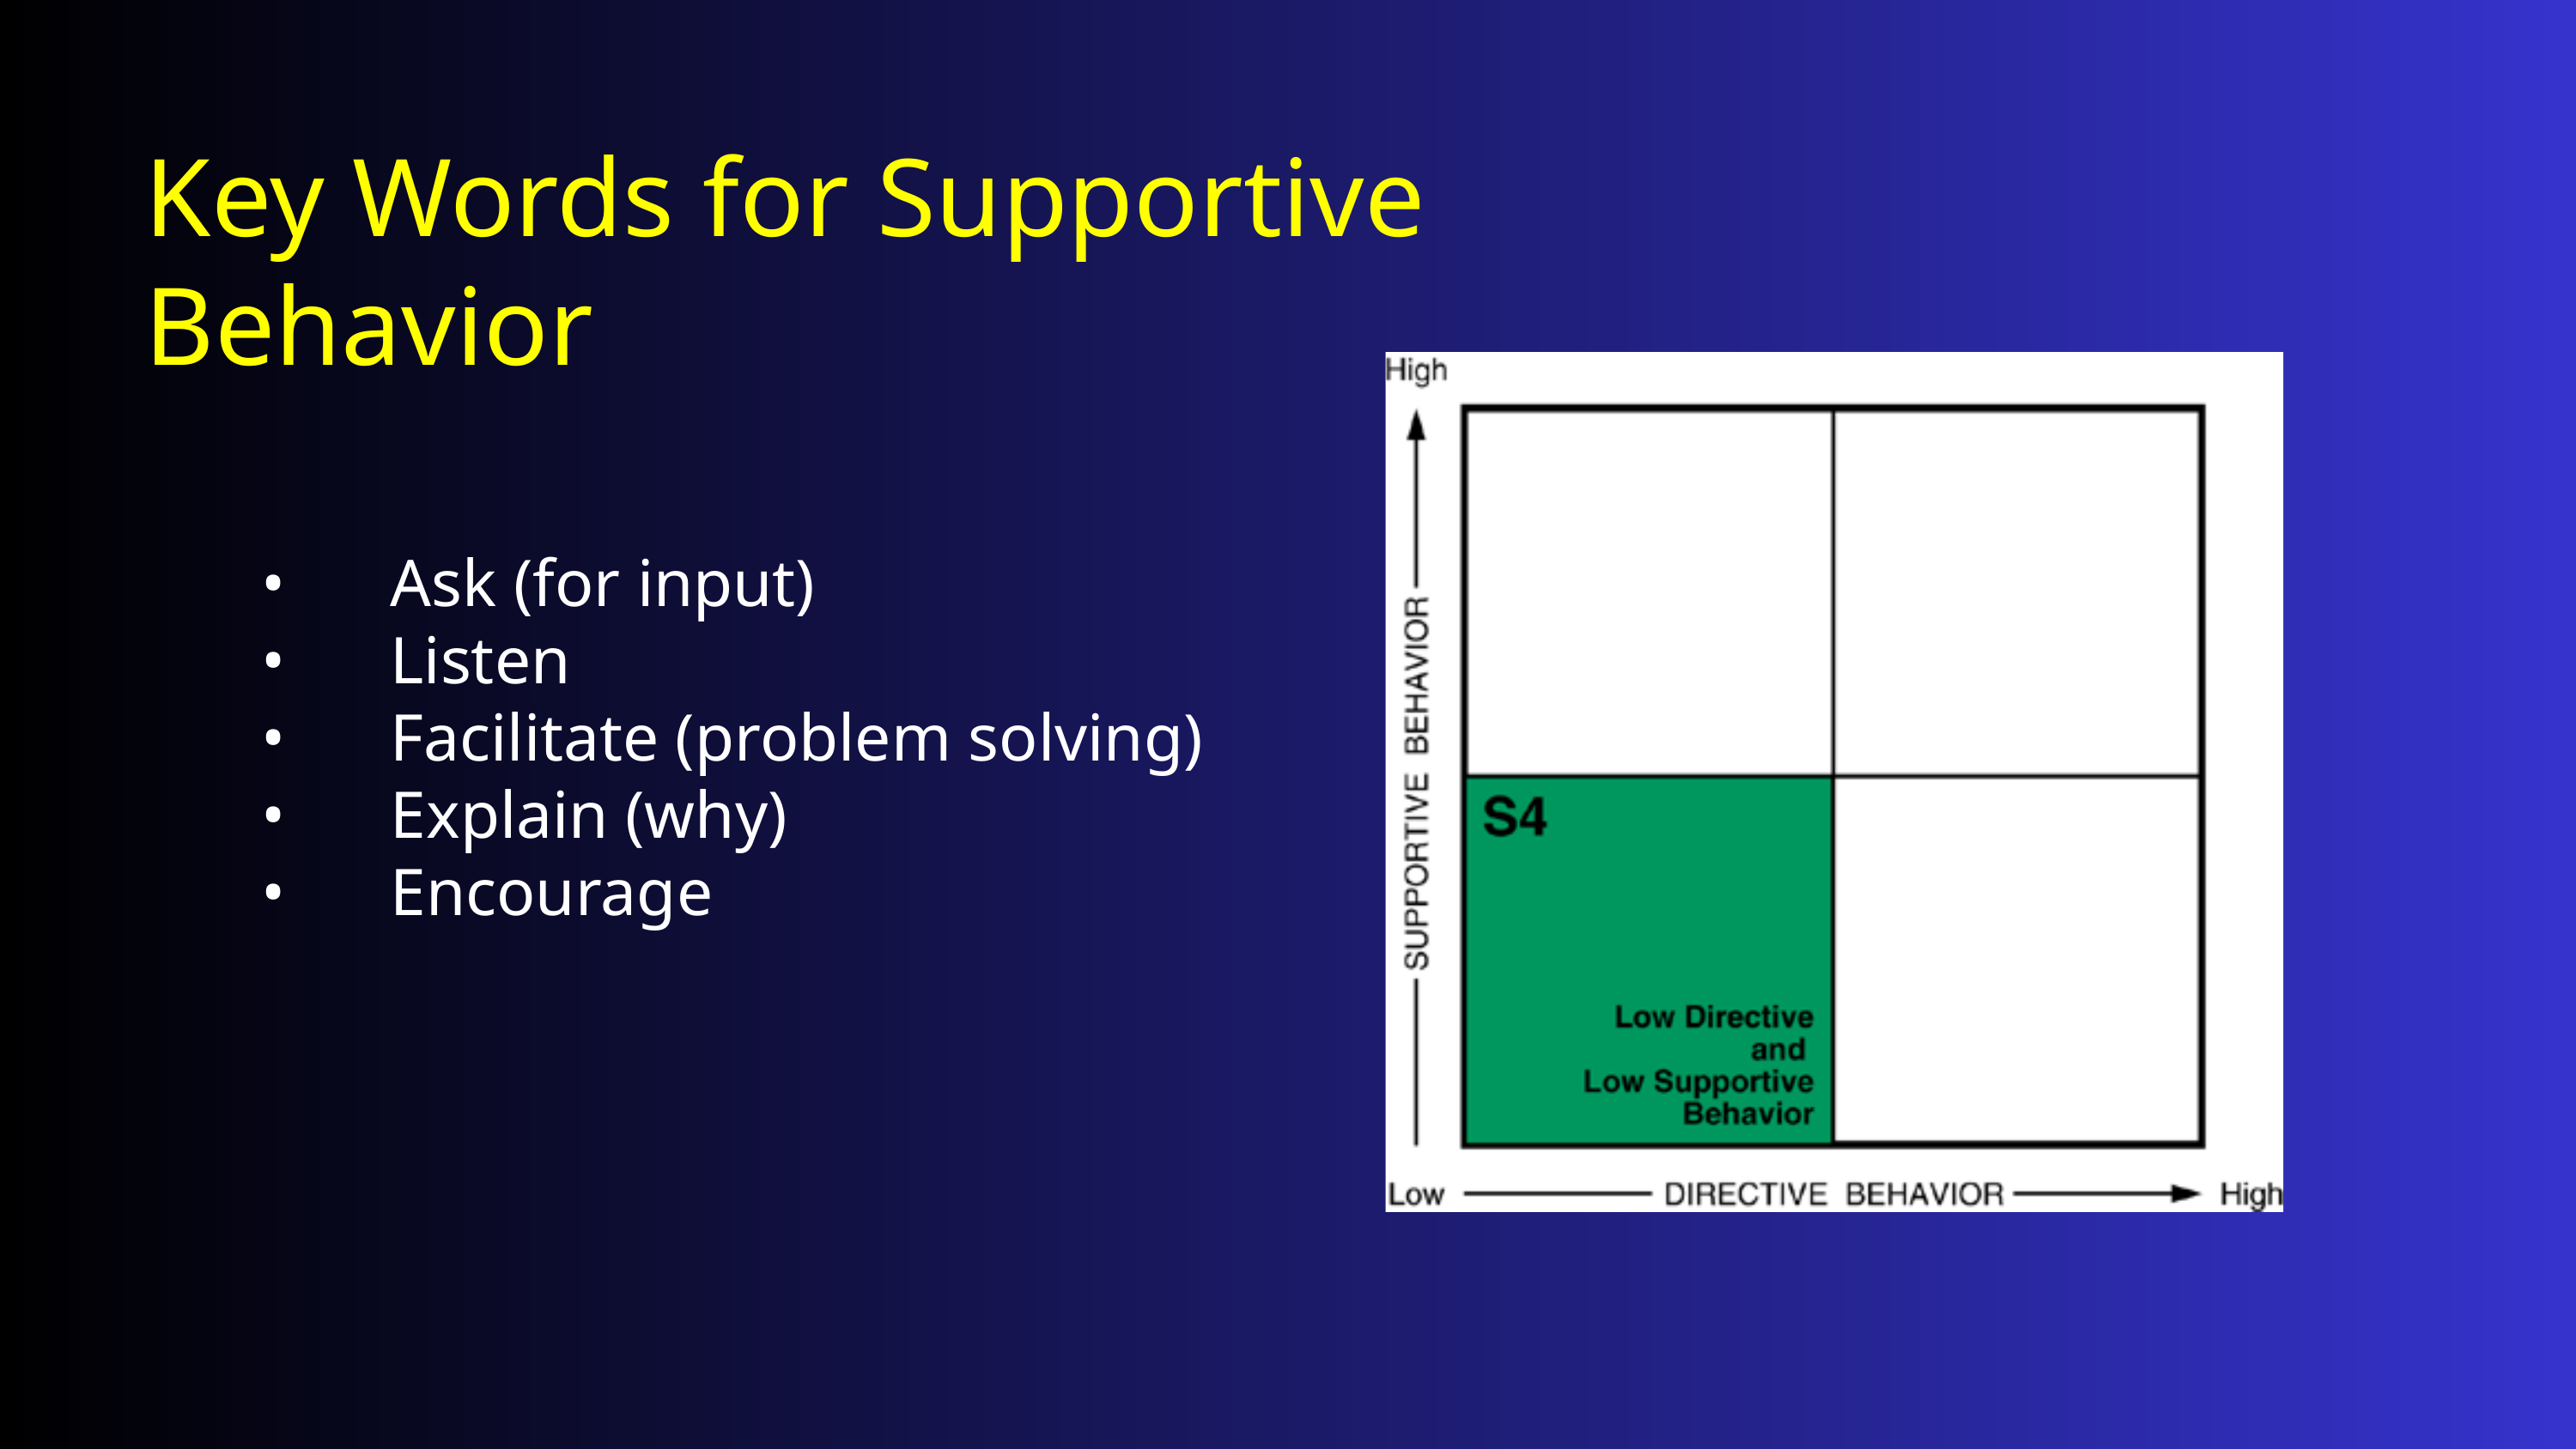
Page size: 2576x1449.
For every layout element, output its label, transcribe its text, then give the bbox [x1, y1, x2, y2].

text_box • Ask (for input) • Listen • Facilitate (problem solving) • Explain (why) • Encourage [261, 542, 1385, 929]
text_box [1385, 352, 2284, 1212]
text_box Key Words for Supportive Behavior [144, 128, 1752, 387]
